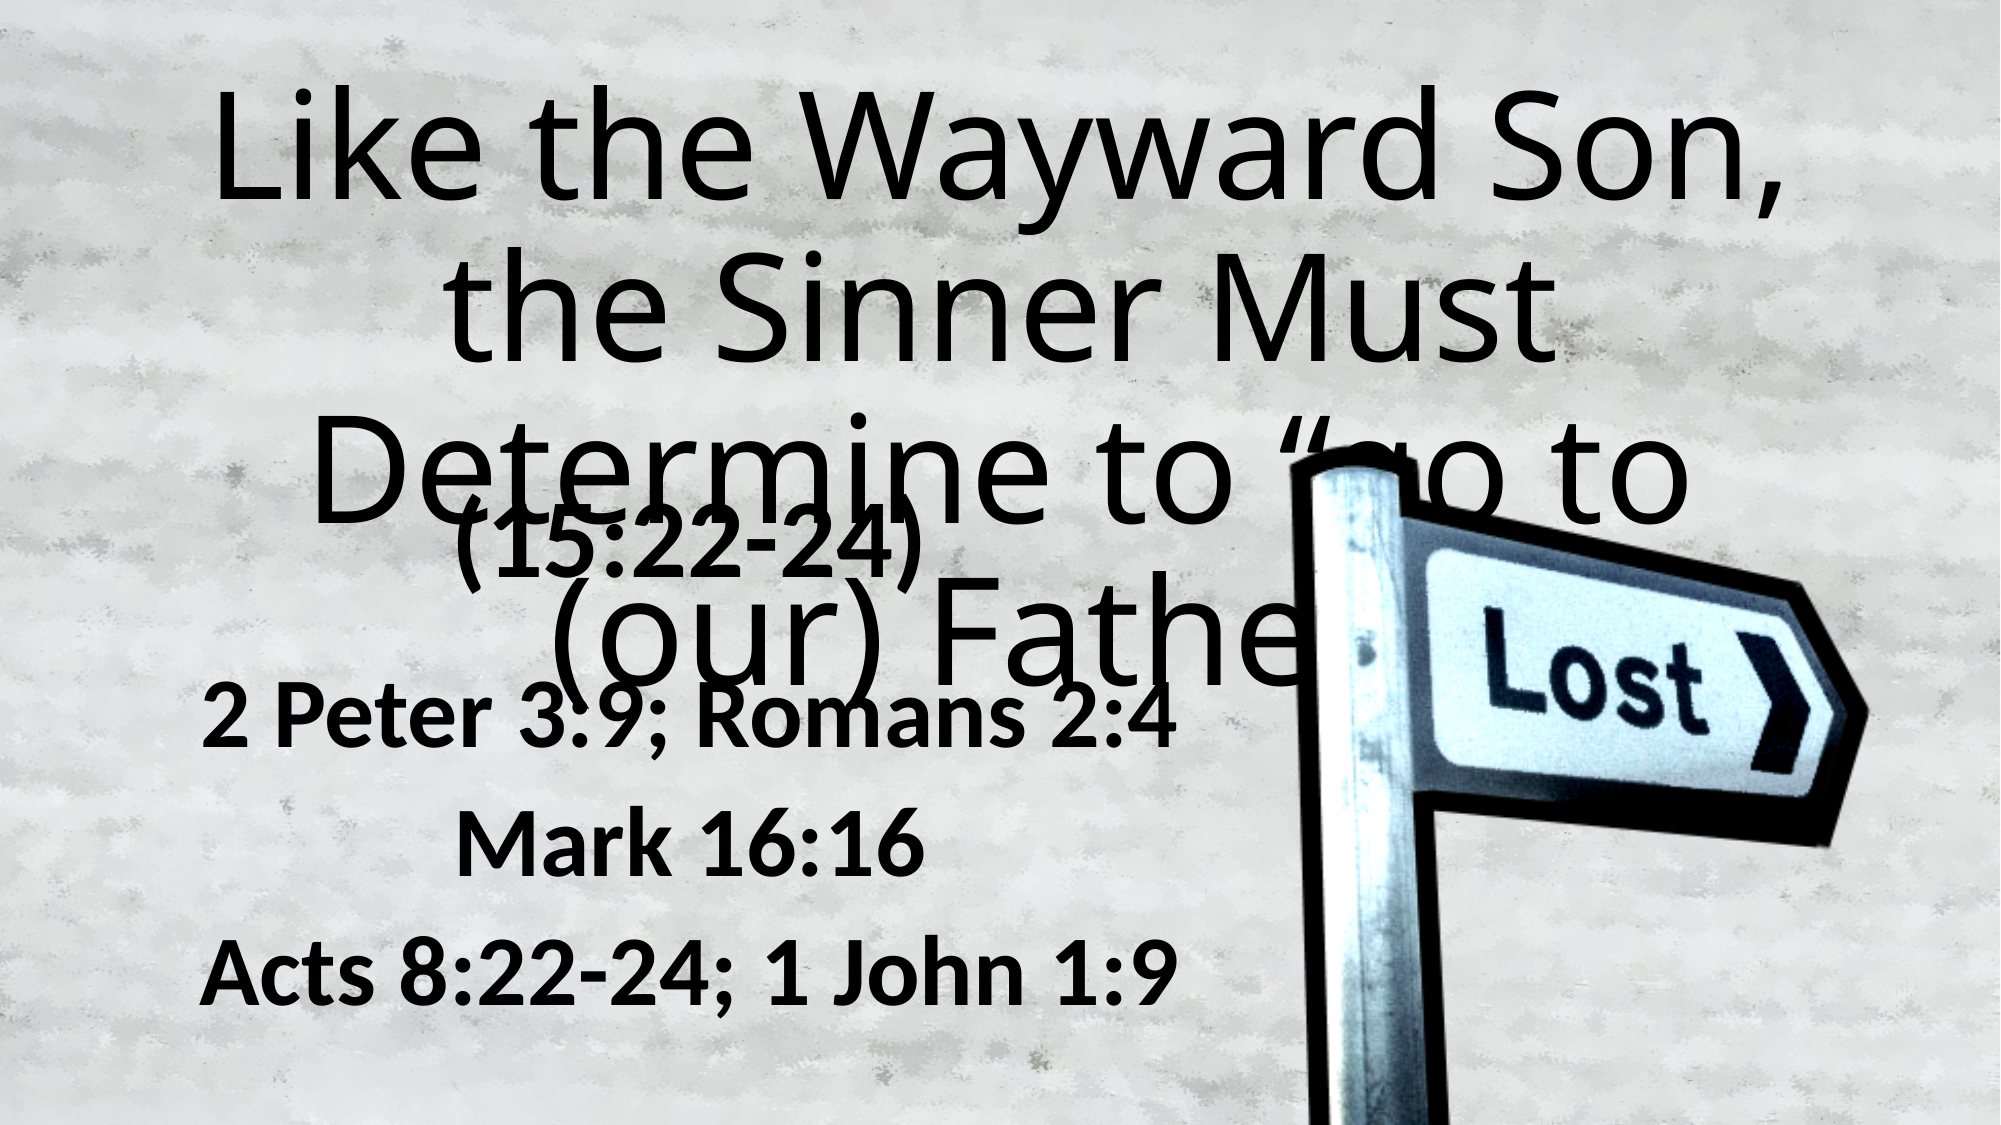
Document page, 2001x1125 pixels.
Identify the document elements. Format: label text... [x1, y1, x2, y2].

title Like the Wayward Son, the Sinner Must Determine to “go to (our) Father.” [108, 62, 1892, 432]
picture [0, 0, 2001, 1125]
subtitle (15:22-24) 2 Peter 3:9; Romans 2:4 Mark 16:16 Acts 8:22-24; 1 John 1:9 [91, 472, 1237, 1058]
